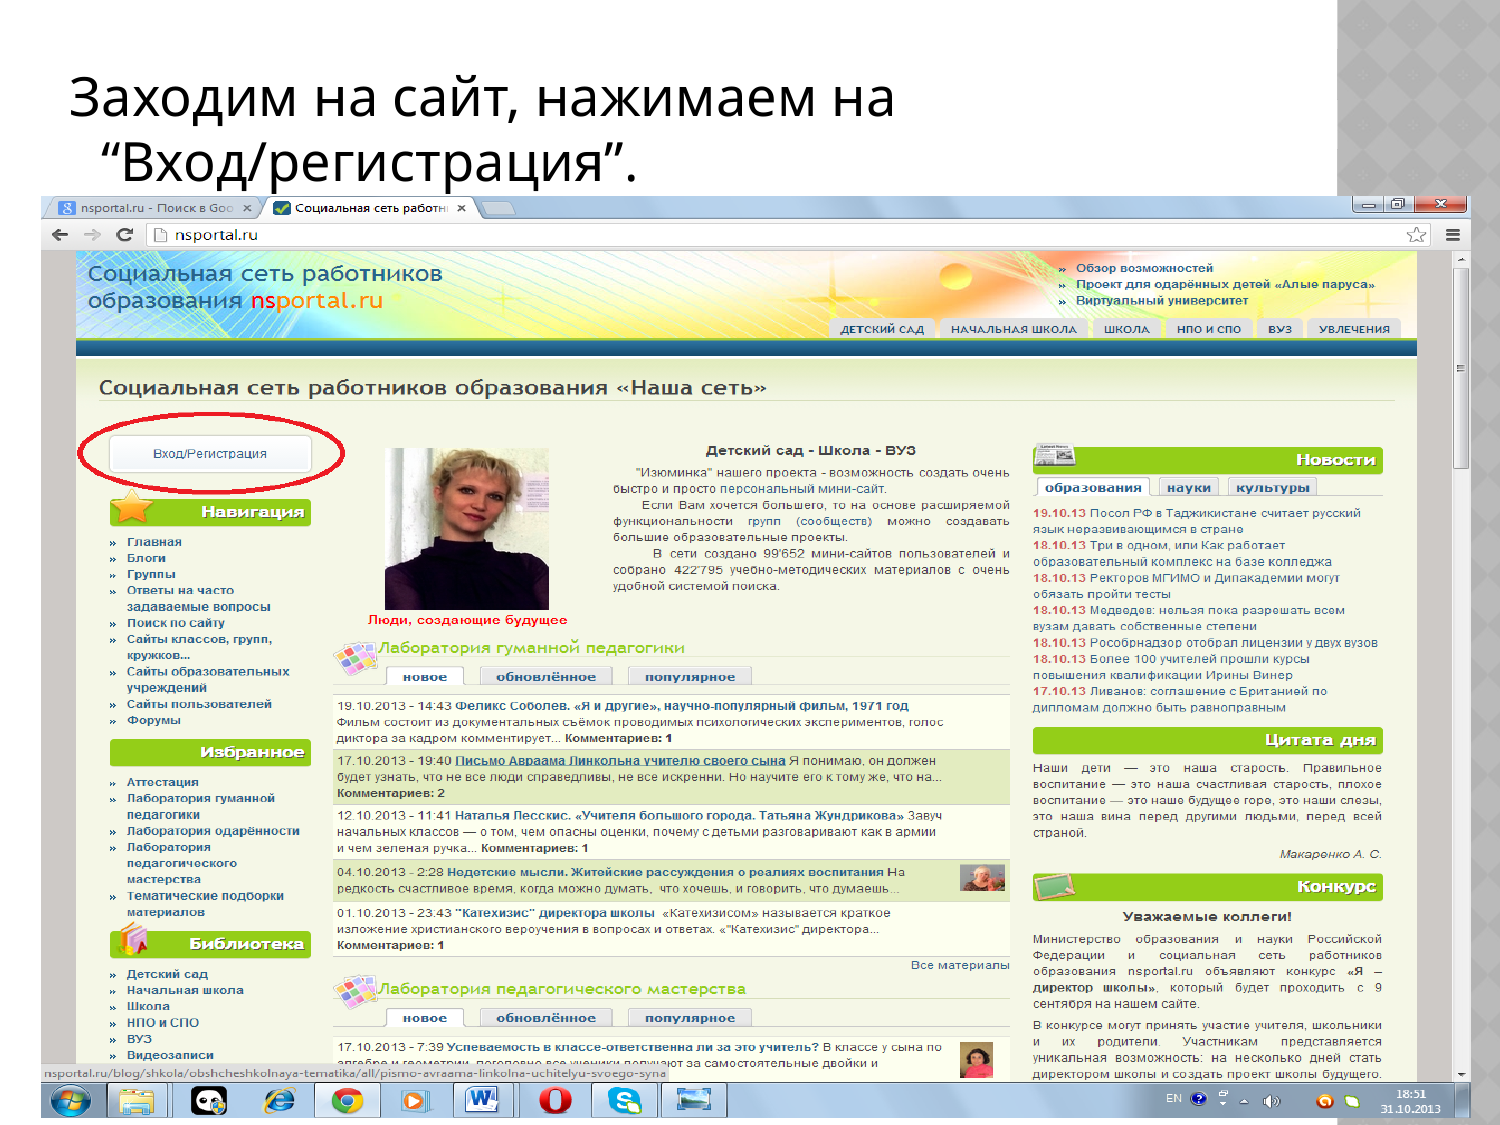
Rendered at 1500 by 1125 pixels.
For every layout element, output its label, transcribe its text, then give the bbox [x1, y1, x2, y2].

picture [40, 195, 1471, 1119]
list Заходим на сайт, нажимаем на “Вход/регистрация”. [41, 54, 1459, 195]
